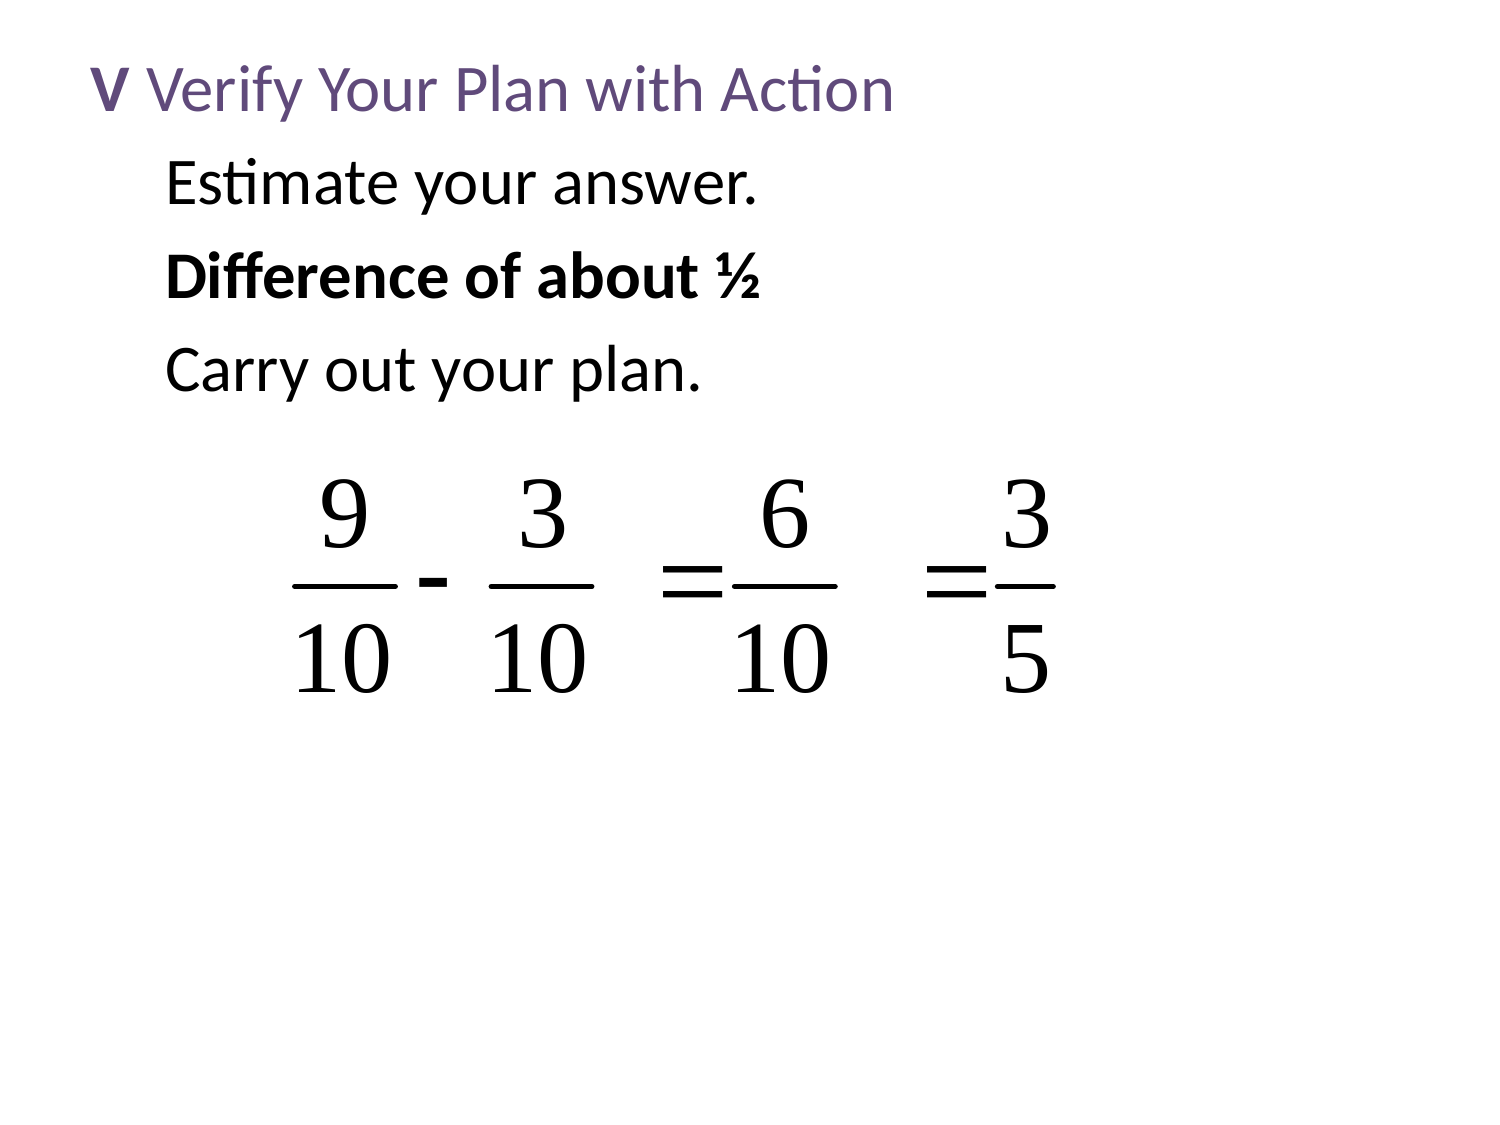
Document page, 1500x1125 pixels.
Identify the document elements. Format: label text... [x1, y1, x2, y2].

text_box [900, 449, 1071, 715]
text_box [637, 449, 860, 715]
list V Verify Your Plan with Action Estimate your answer. Difference of about ½ Carry out your plan. [75, 37, 1425, 438]
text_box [277, 449, 611, 715]
